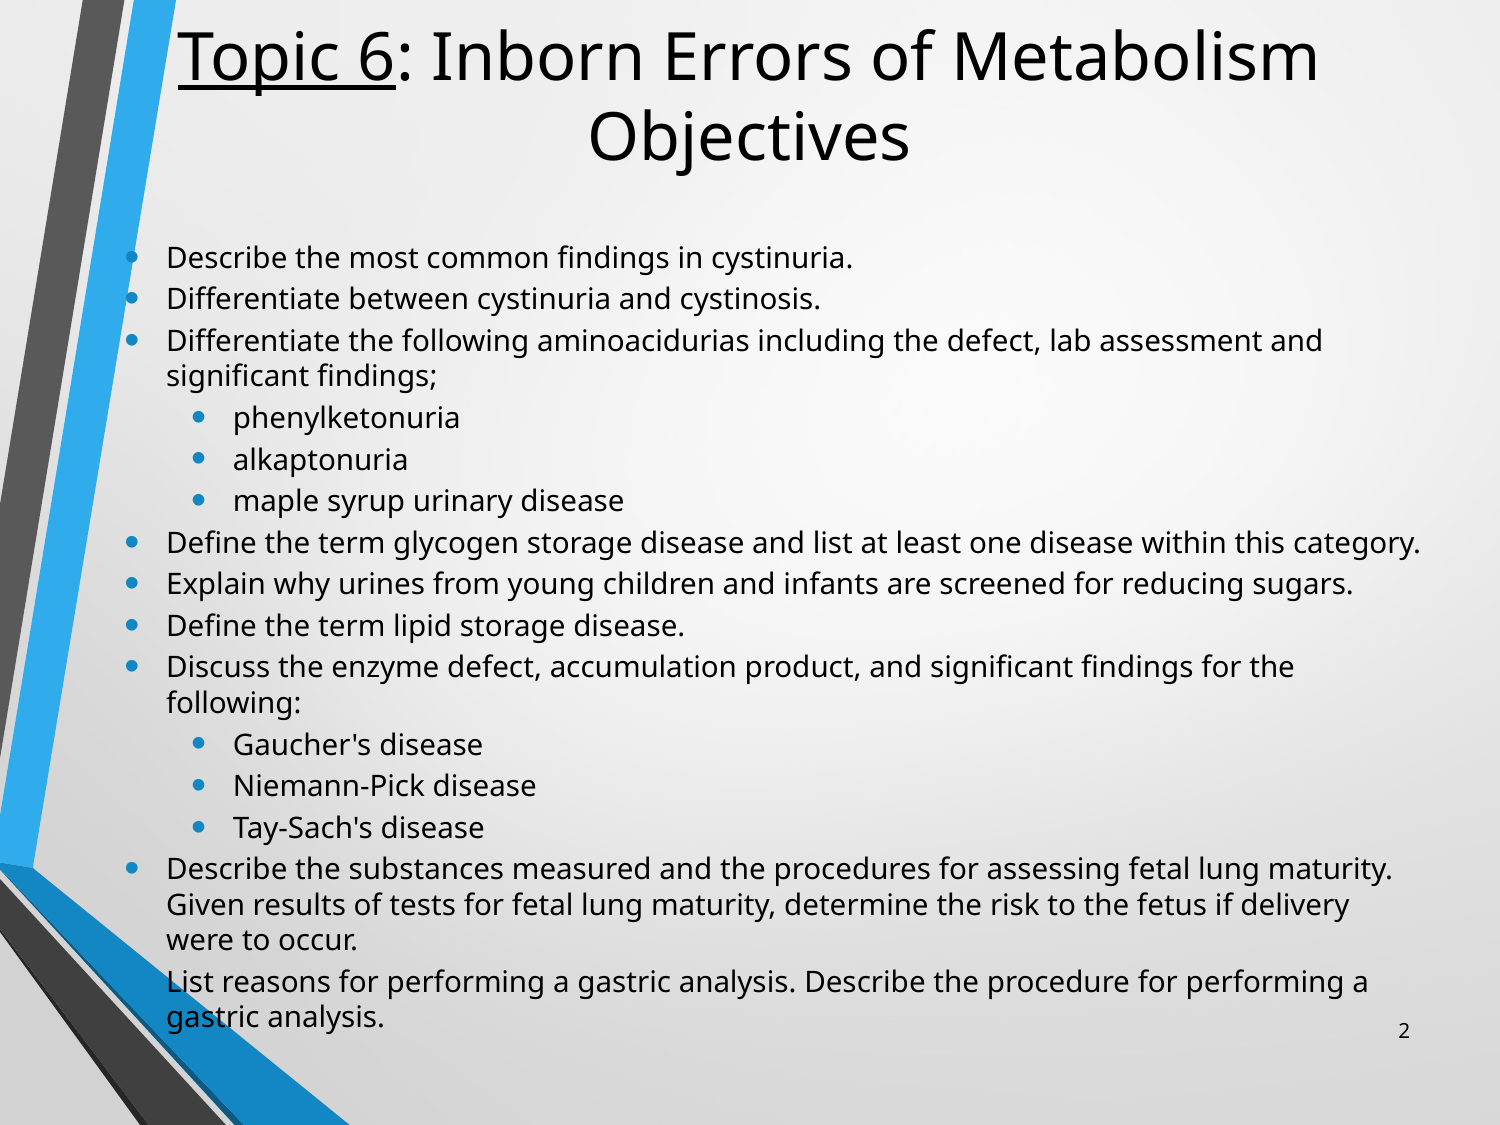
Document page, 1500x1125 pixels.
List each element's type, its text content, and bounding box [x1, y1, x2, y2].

title Topic 6: Inborn Errors of Metabolism Objectives [75, 0, 1425, 188]
slide_number 2 [1354, 1001, 1425, 1062]
list Describe the most common findings in cystinuria. Differentiate between cystinuria and cystinosis. Differentiate the following aminoacidurias including the defect, lab assessment and significant findings; phenylketonuria alkaptonuria maple syrup urinary disease Define the term glycogen storage disease and list at least one disease within this category. Explain why urines from young children and infants are screened for reducing sugars. Define the term lipid storage disease. Discuss the enzyme defect, accumulation product, and significant findings for the following: Gaucher's disease Niemann-Pick disease Tay-Sach's disease Describe the substances measured and the procedures for assessing fetal lung maturity. Given results of tests for fetal lung maturity, determine the risk to the fetus if delivery were to occur. List reasons for performing a gastric analysis. Describe the procedure for performing a gastric analysis. [109, 222, 1440, 1080]
